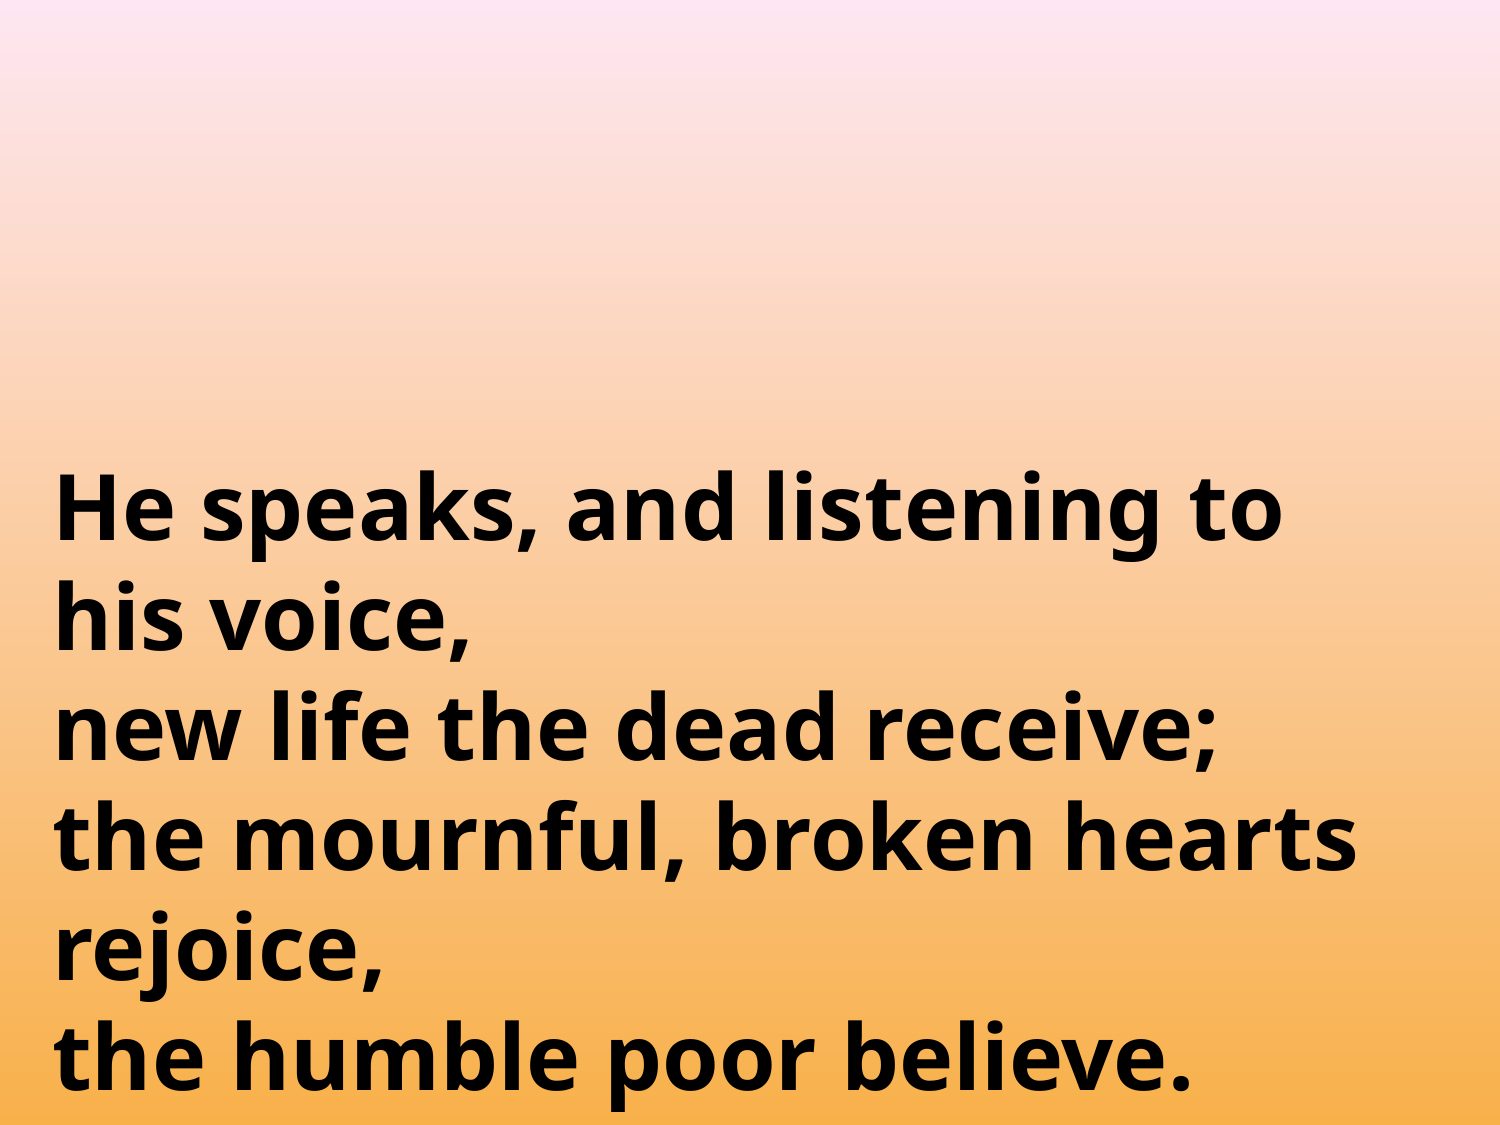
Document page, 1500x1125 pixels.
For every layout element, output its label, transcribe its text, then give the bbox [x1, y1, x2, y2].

text_box He speaks, and listening to his voice, new life the dead receive; the mournful, broken hearts rejoice, the humble poor believe. [37, 441, 1413, 1125]
